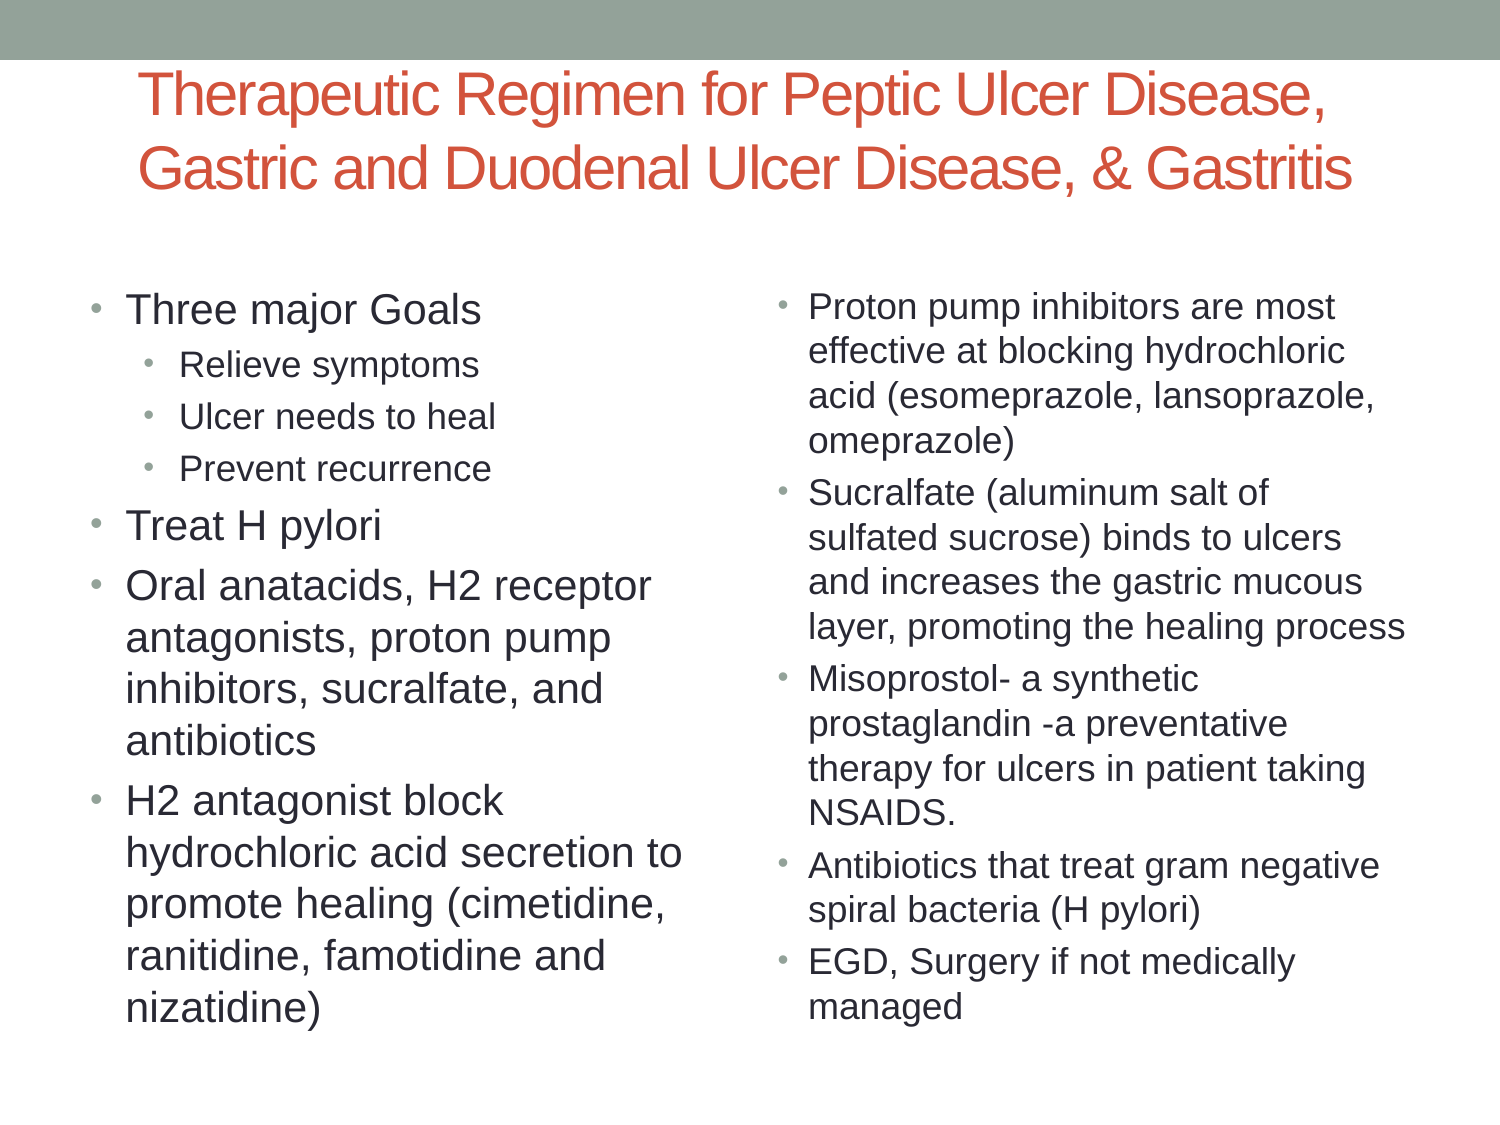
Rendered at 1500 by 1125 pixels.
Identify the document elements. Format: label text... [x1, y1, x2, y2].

list Proton pump inhibitors are most effective at blocking hydrochloric acid (esomeprazole, lansoprazole, omeprazole) Sucralfate (aluminum salt of sulfated sucrose) binds to ulcers and increases the gastric mucous layer, promoting the healing process Misoprostol- a synthetic prostaglandin -a preventative therapy for ulcers in patient taking NSAIDS. Antibiotics that treat gram negative spiral bacteria (H pylori) EGD, Surgery if not medically managed [762, 274, 1425, 1049]
list Three major Goals Relieve symptoms Ulcer needs to heal Prevent recurrence Treat H pylori Oral anatacids, H2 receptor antagonists, proton pump inhibitors, sucralfate, and antibiotics H2 antagonist block hydrochloric acid secretion to promote healing (cimetidine, ranitidine, famotidine and nizatidine) [75, 274, 738, 1049]
title Therapeutic Regimen for Peptic Ulcer Disease, Gastric and Duodenal Ulcer Disease, & Gastritis [122, 36, 1425, 220]
